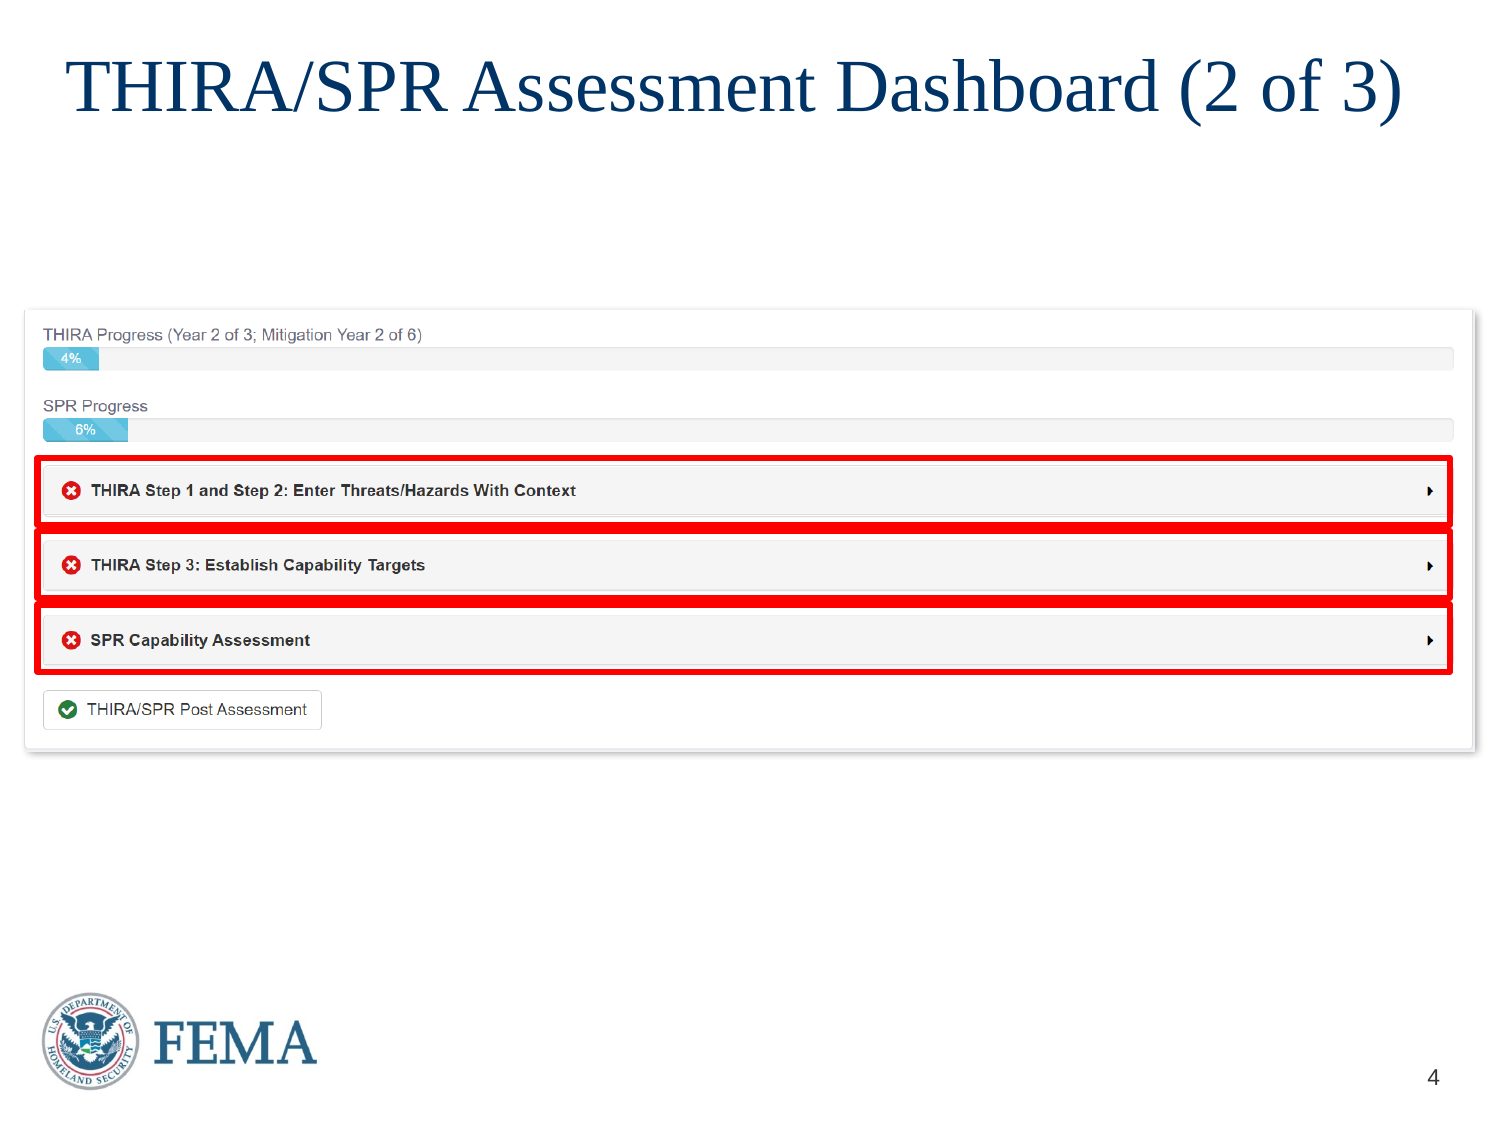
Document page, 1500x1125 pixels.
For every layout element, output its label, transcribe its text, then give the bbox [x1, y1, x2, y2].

picture [24, 310, 1476, 752]
slide_number 4 [1412, 1054, 1488, 1098]
picture [12, 962, 350, 1125]
title THIRA/SPR Assessment Dashboard (2 of 3) [50, 12, 1450, 150]
